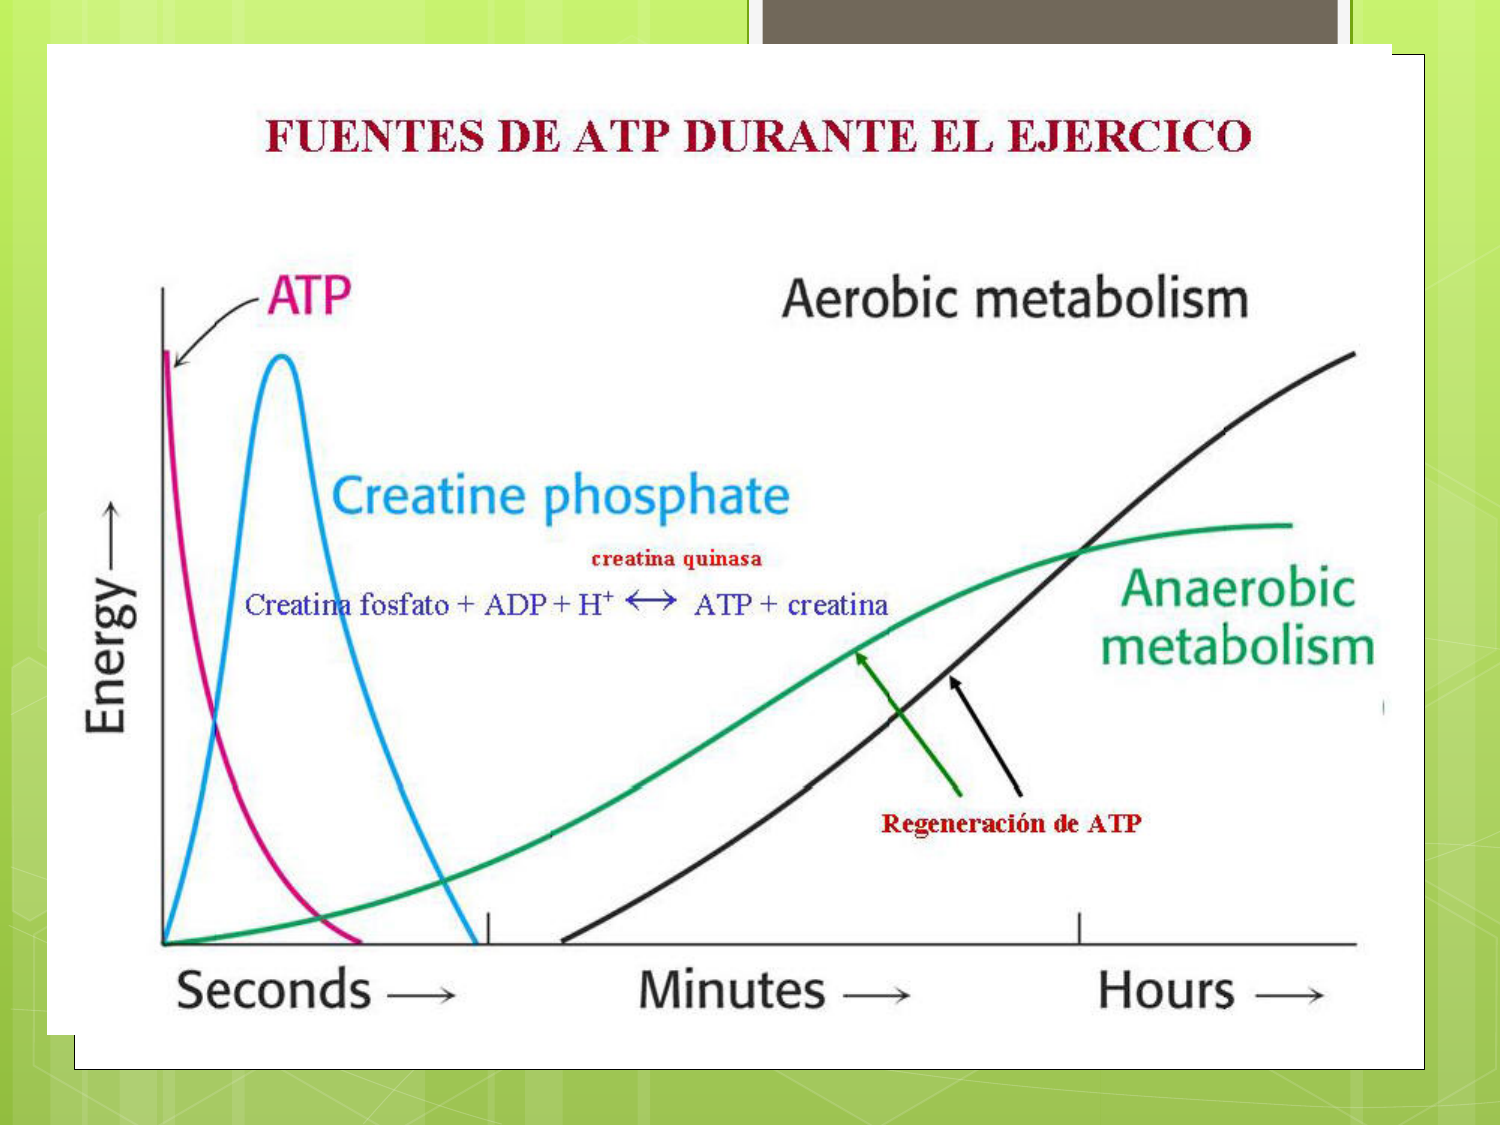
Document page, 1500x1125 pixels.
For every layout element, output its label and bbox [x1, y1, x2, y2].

list [0, 44, 1500, 1035]
